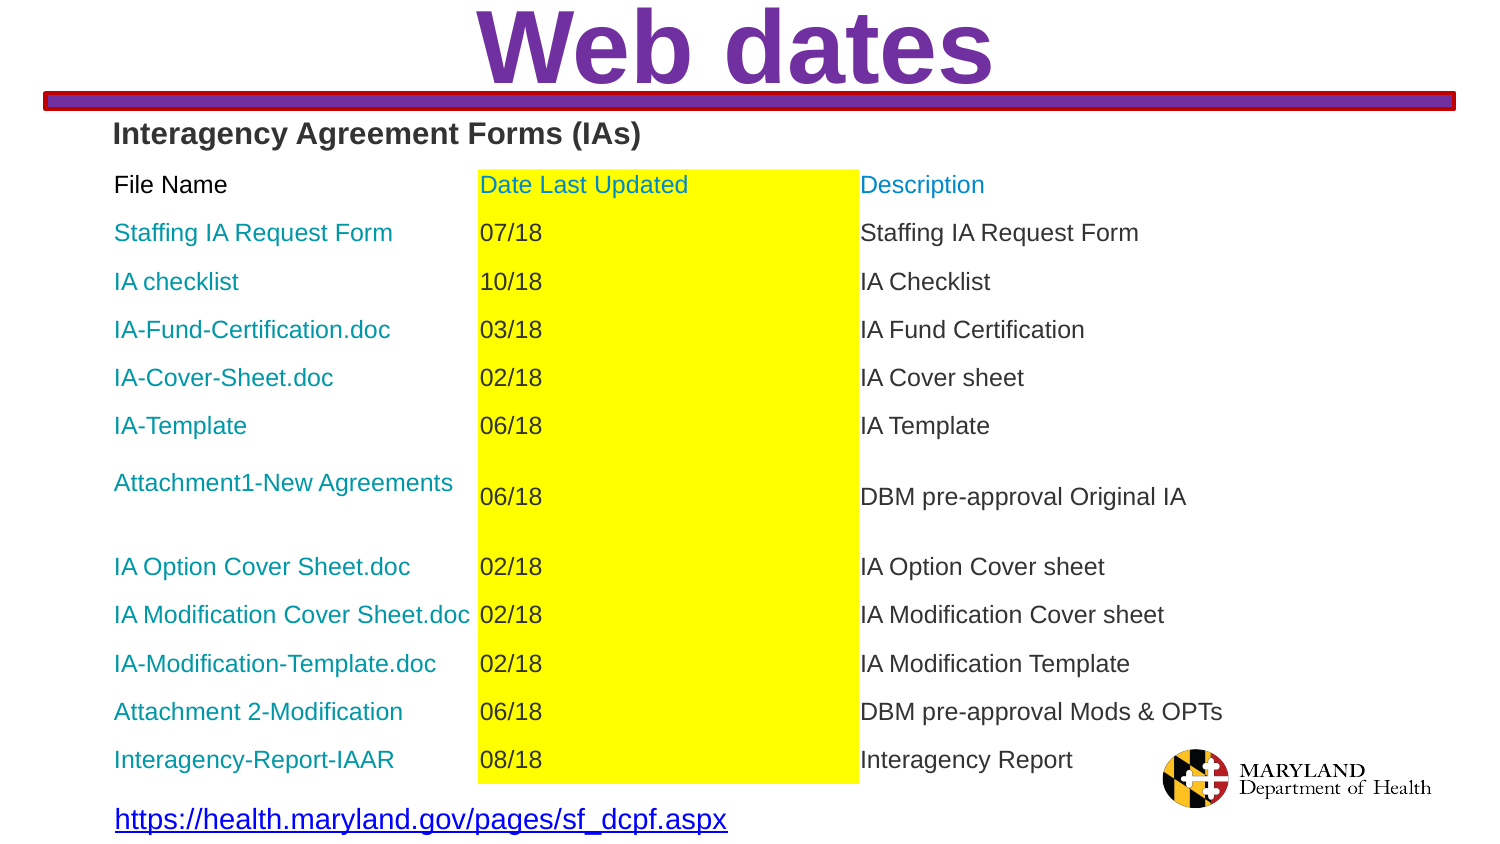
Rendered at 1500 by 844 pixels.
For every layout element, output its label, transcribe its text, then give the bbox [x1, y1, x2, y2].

table_cell IA Modification Template [859, 639, 1117, 687]
table_cell File Name [113, 170, 478, 209]
table_cell 02/18 [478, 639, 859, 687]
picture [122, 189, 138, 198]
table_cell DBM pre-approval Original IA [859, 450, 1239, 543]
table_cell IA Option Cover sheet [859, 543, 1239, 591]
table_cell ​Attachment 2-Modification [113, 687, 478, 736]
picture [1122, 622, 1473, 844]
table_cell Interagency Report [859, 736, 1117, 784]
table_cell ​IA-Cover-Sheet.doc [113, 354, 478, 402]
table_cell 02/18 [478, 354, 859, 402]
table_cell IA Cover sheet [859, 354, 1239, 402]
text_box [43, 91, 1456, 111]
table_cell IA Fund Certification [859, 305, 1239, 354]
table_cell IA Template [859, 402, 1239, 450]
table_cell IA checklist [113, 257, 478, 305]
table_cell 03/18 [478, 305, 859, 354]
table_cell IA Modification Cover Sheet.doc [113, 591, 478, 639]
table_cell 08/18 [478, 736, 859, 784]
table_cell ​IA-Fund-Certification.doc [113, 305, 478, 354]
text_box https://health.maryland.gov/pages/sf_dcpf.aspx [99, 793, 875, 843]
table_cell 06/18 [478, 450, 859, 543]
table_cell Attachment1-New Agreements [113, 450, 478, 543]
table_cell 02/18 [478, 591, 859, 639]
table_cell IA Modification Cover sheet [859, 591, 1239, 639]
table_cell ​Staffing IA Request Form [113, 209, 478, 257]
table_cell DBM pre-approval Mods & OPTs [859, 687, 1117, 736]
text_box Interagency Agreement Forms (IAs) [112, 113, 1477, 170]
table_cell IA Option Cover Sheet.doc [113, 543, 478, 591]
table_cell 06/18 [478, 402, 859, 450]
table_cell IA Checklist [859, 257, 1239, 305]
table_cell ​IA-Template [113, 402, 478, 450]
table_cell 07/18 [478, 209, 859, 257]
table_cell ​IA-Modification-Template.doc [113, 639, 478, 687]
table_cell 02/18 [478, 543, 859, 591]
table_cell Description [859, 170, 1239, 209]
table_cell ​​Interagency-Report-IAAR [113, 736, 478, 784]
table_cell 06/18 [478, 687, 859, 736]
table_cell Staffing IA Request Form [859, 209, 1239, 257]
table_cell 10/18 [478, 257, 859, 305]
table_cell Date Last Updated [478, 170, 859, 209]
text_box Web dates [37, 0, 1436, 97]
